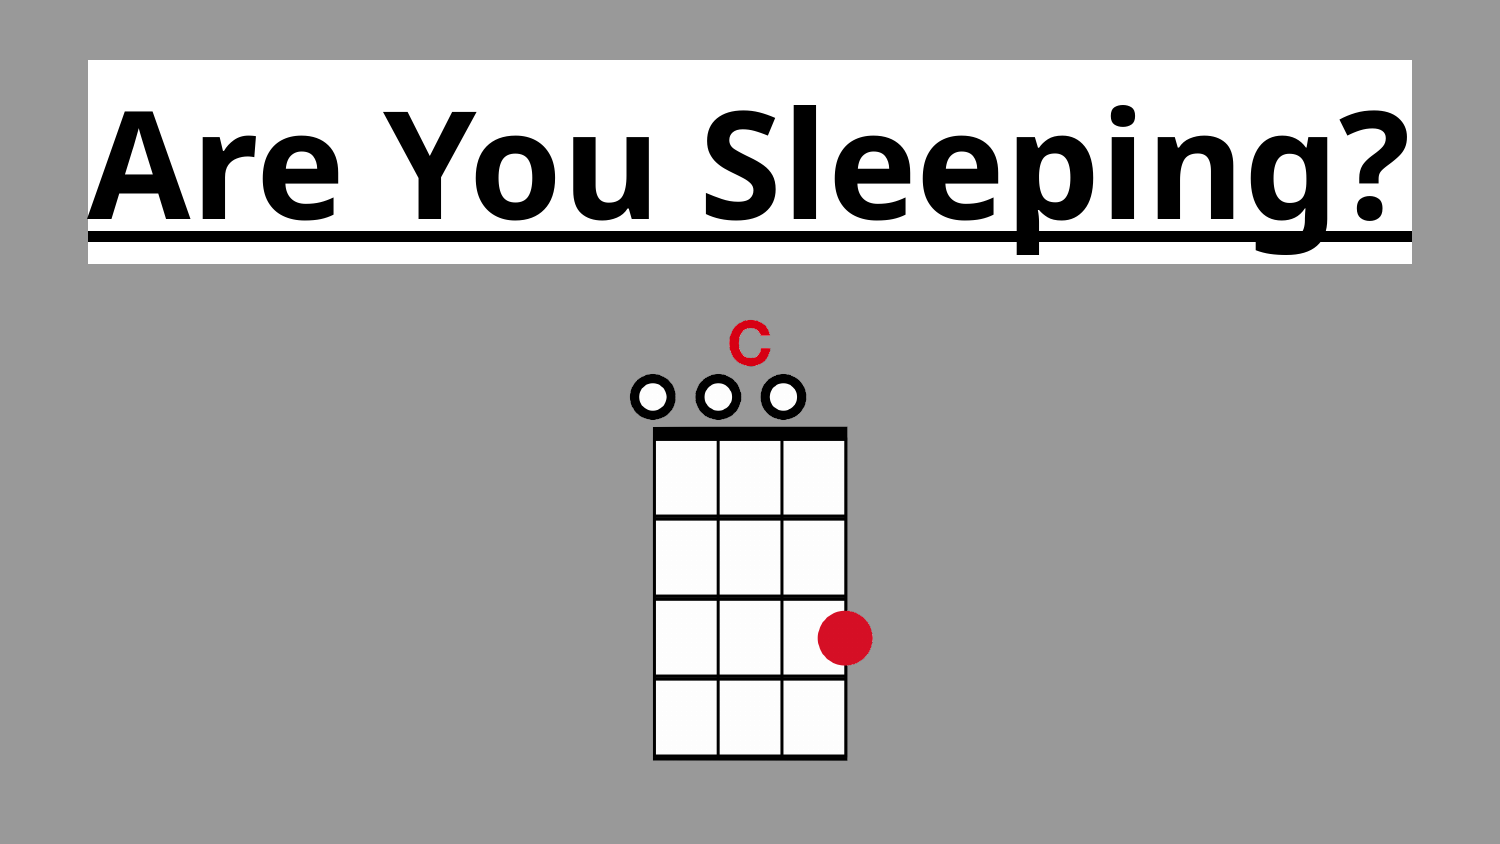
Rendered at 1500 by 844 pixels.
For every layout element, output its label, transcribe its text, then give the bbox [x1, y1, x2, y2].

picture [617, 316, 883, 785]
title Are You Sleeping? [51, 180, 1449, 428]
